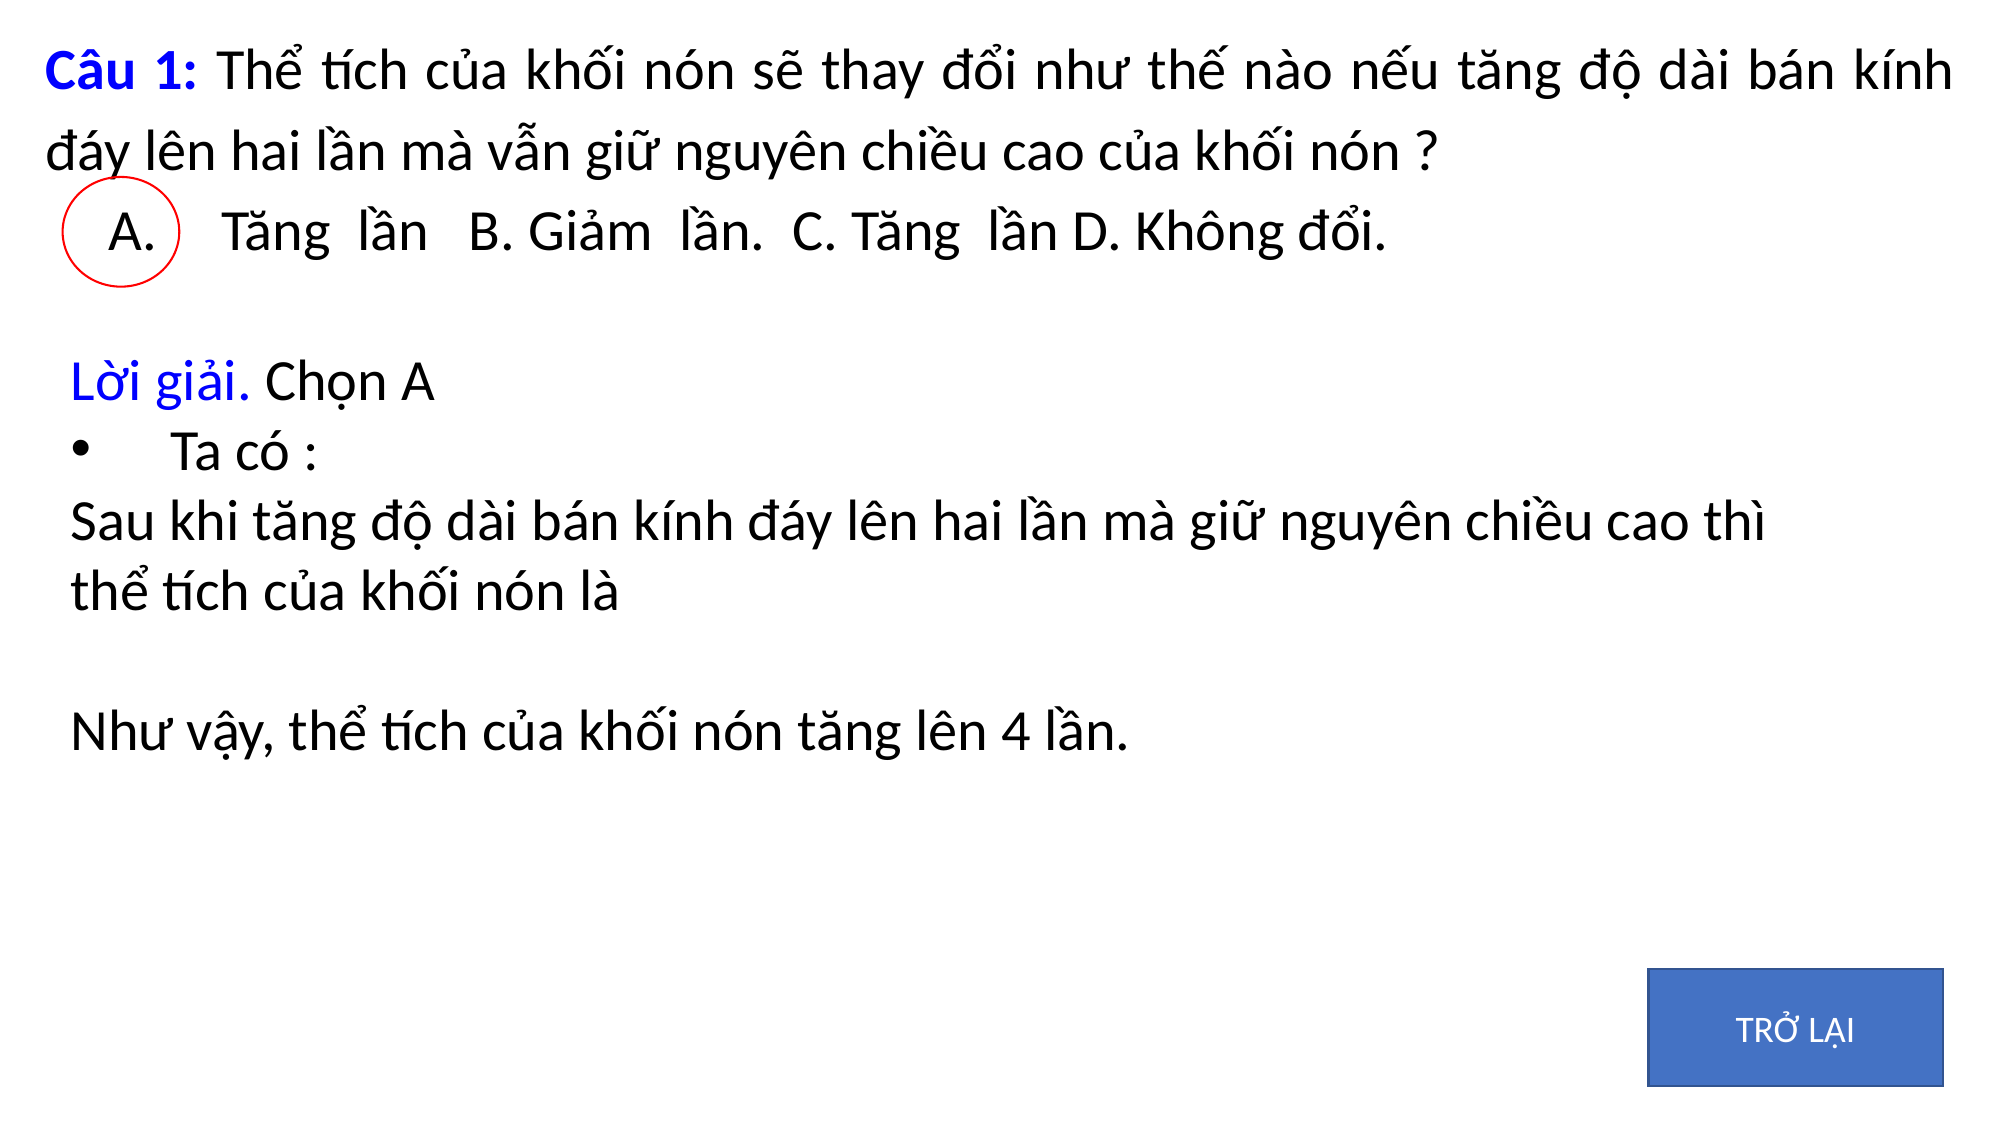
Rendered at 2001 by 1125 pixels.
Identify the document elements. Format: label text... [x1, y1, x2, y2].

text_box [61, 175, 181, 288]
text_box TRỞ LẠI [1647, 968, 1944, 1087]
